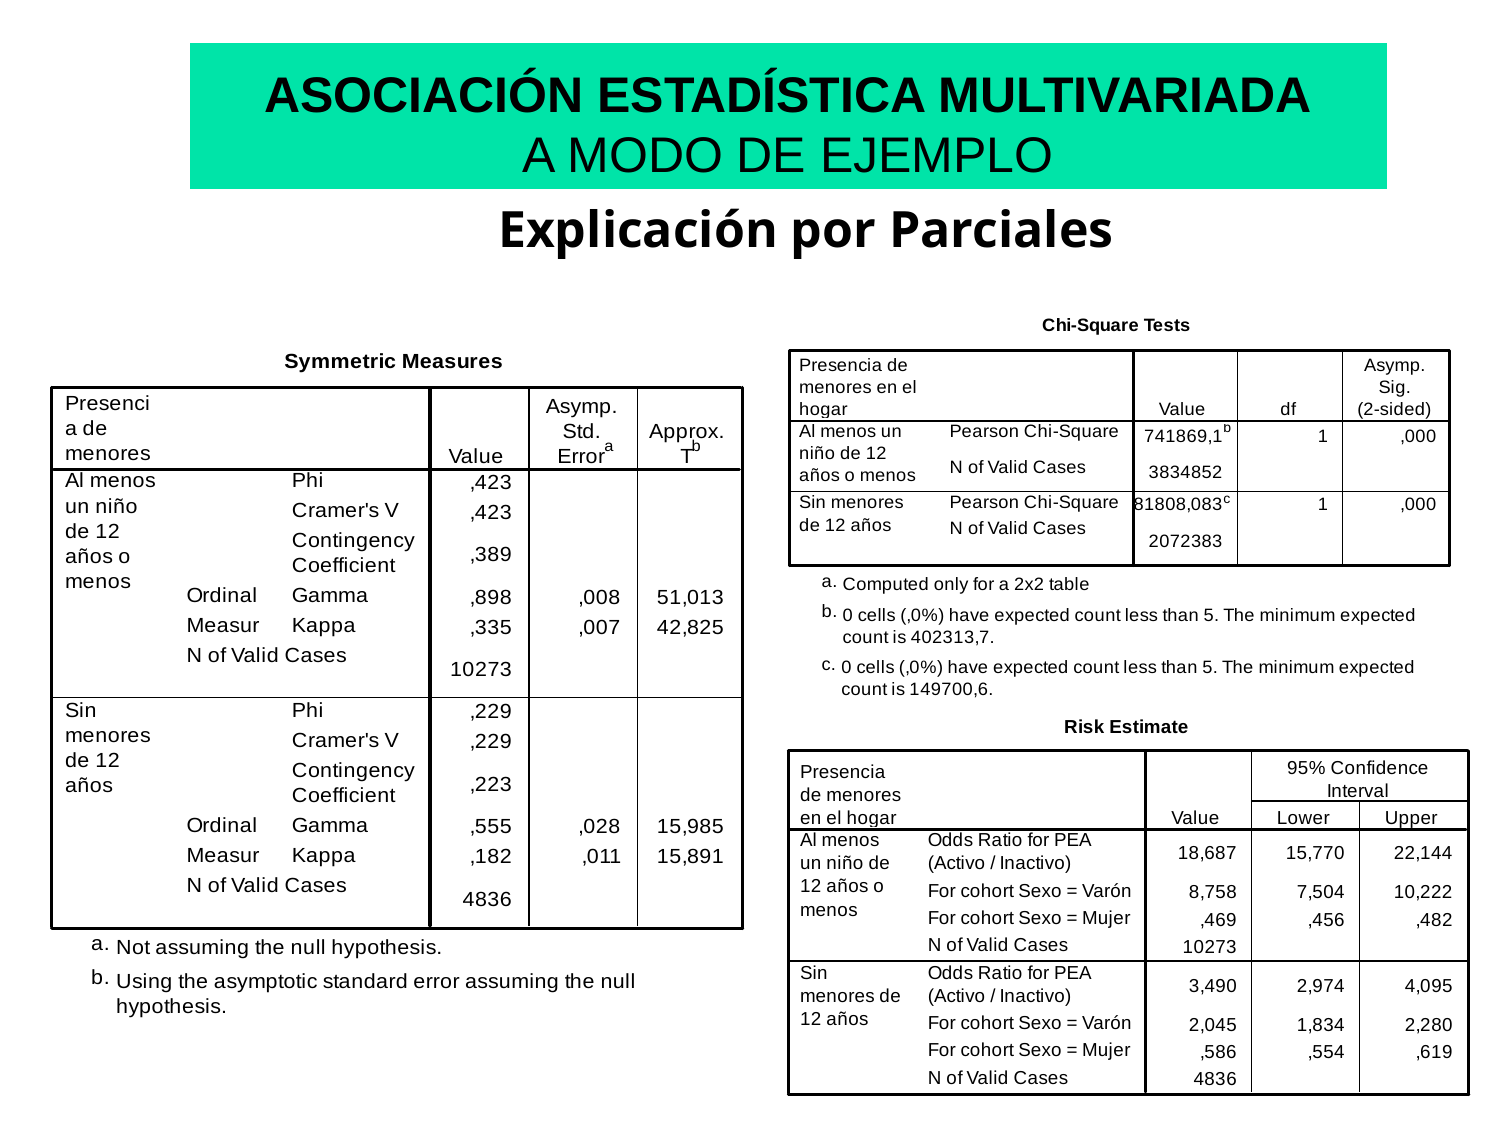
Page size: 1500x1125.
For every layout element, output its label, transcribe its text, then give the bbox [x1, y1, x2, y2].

picture [35, 299, 1500, 1125]
list Explicación por Parciales [454, 190, 1158, 263]
text_box ASOCIACIÓN ESTADÍSTICA MULTIVARIADA A MODO DE EJEMPLO [188, 42, 1388, 190]
